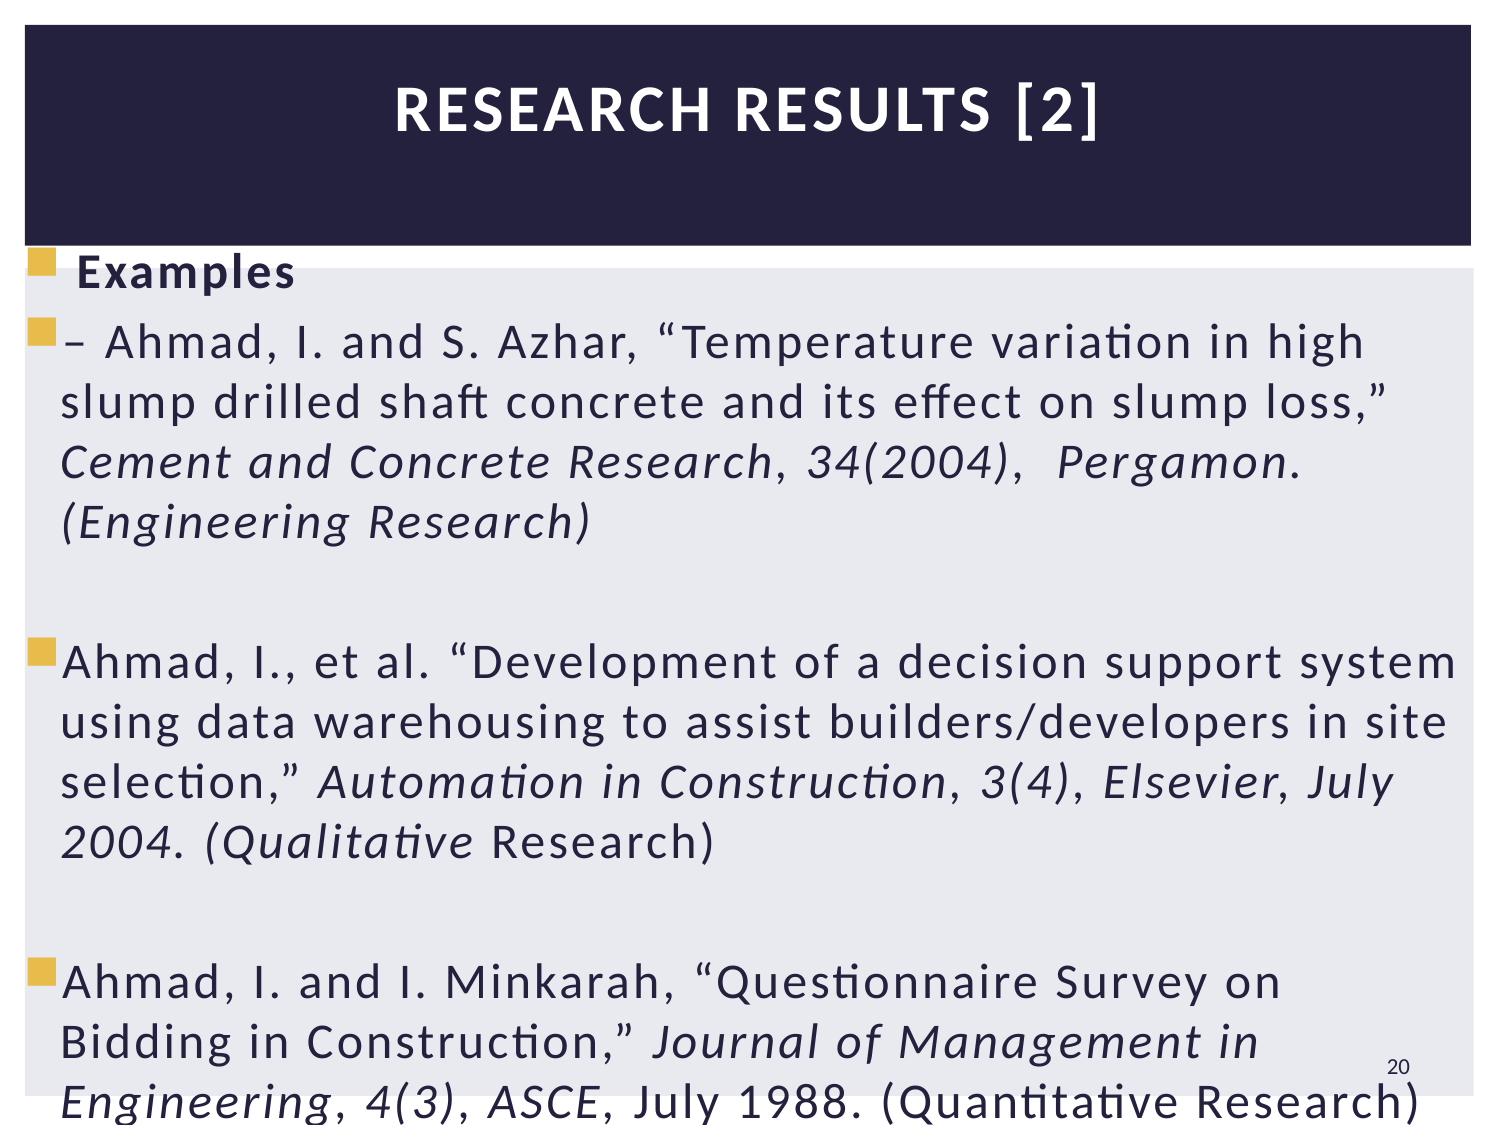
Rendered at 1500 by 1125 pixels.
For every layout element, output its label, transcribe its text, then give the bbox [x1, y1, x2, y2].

list Examples – Ahmad, I. and S. Azhar, “Temperature variation in high slump drilled shaft concrete and its effect on slump loss,” Cement and Concrete Research, 34(2004), Pergamon. (Engineering Research) Ahmad, I., et al. “Development of a decision support system using data warehousing to assist builders/developers in site selection,” Automation in Construction, 3(4), Elsevier, July 2004. (Qualitative Research) Ahmad, I. and I. Minkarah, “Questionnaire Survey on Bidding in Construction,” Journal of Management in Engineering, 4(3), ASCE, July 1988. (Quantitative Research) [0, 231, 1488, 1005]
slide_number 20 [1349, 1041, 1448, 1089]
title Research Results [2] [62, 58, 1438, 232]
